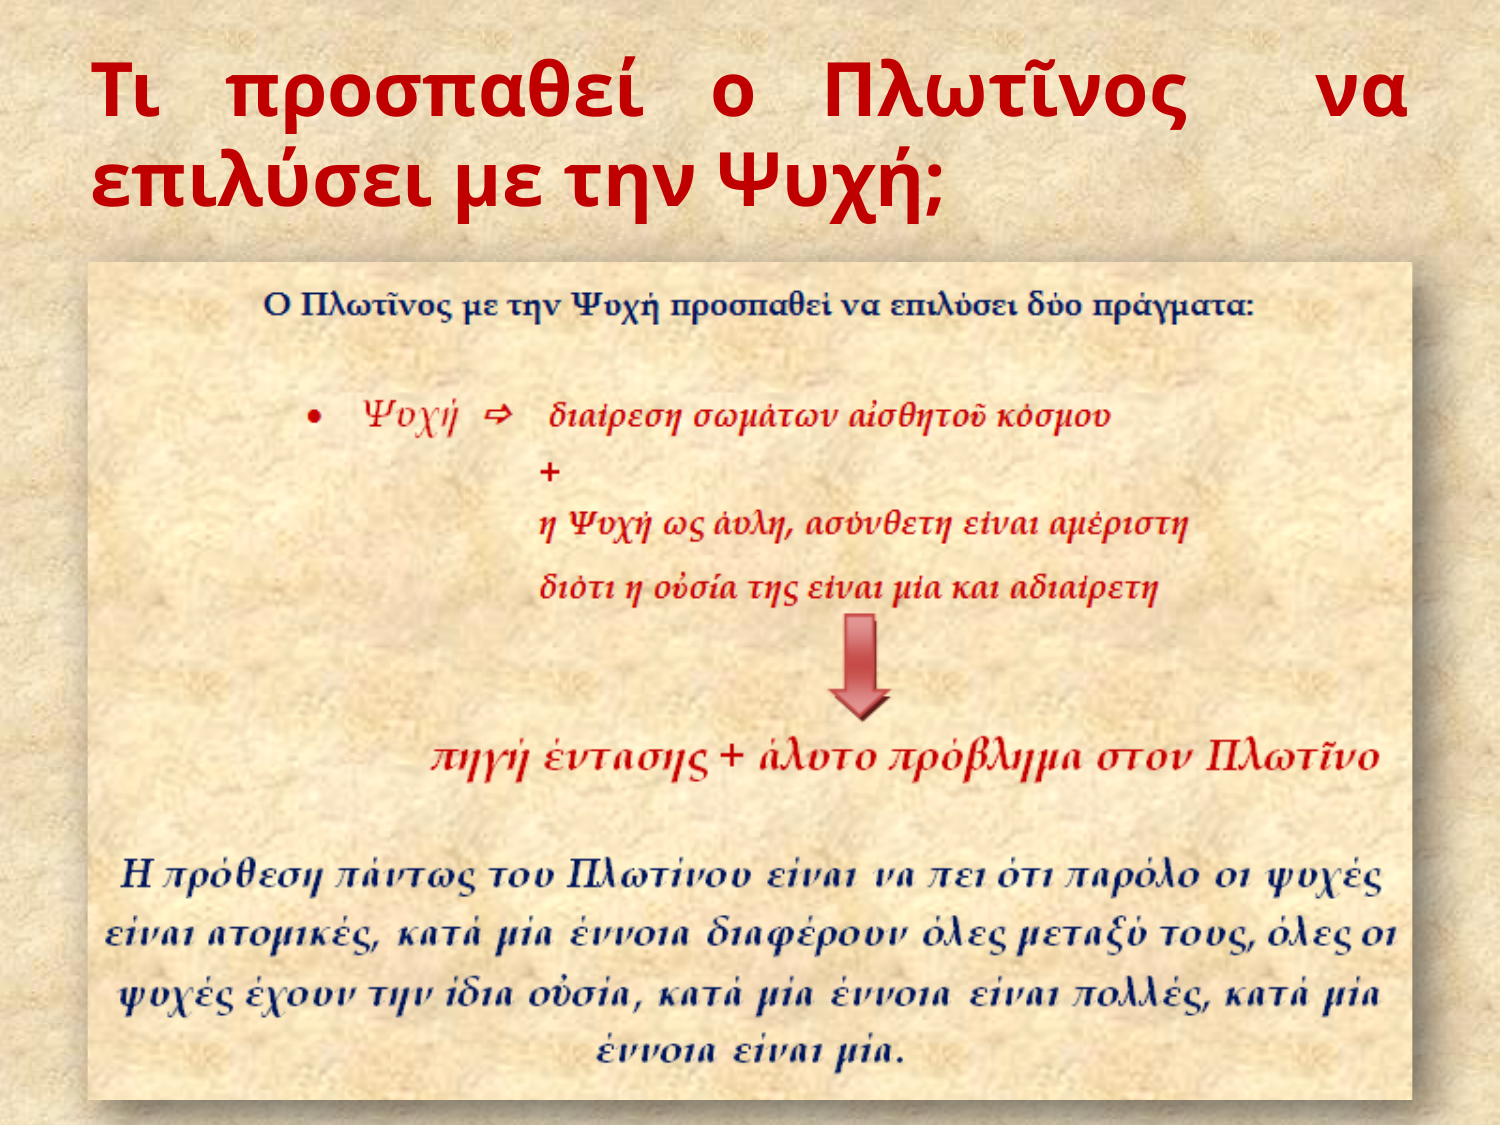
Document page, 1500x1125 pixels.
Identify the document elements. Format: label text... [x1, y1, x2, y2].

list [87, 262, 1413, 1101]
picture [0, 0, 1500, 1125]
title Τι προσπαθεί ο Πλωτῖνος να επιλύσει με την Ψυχή; [75, 37, 1425, 225]
